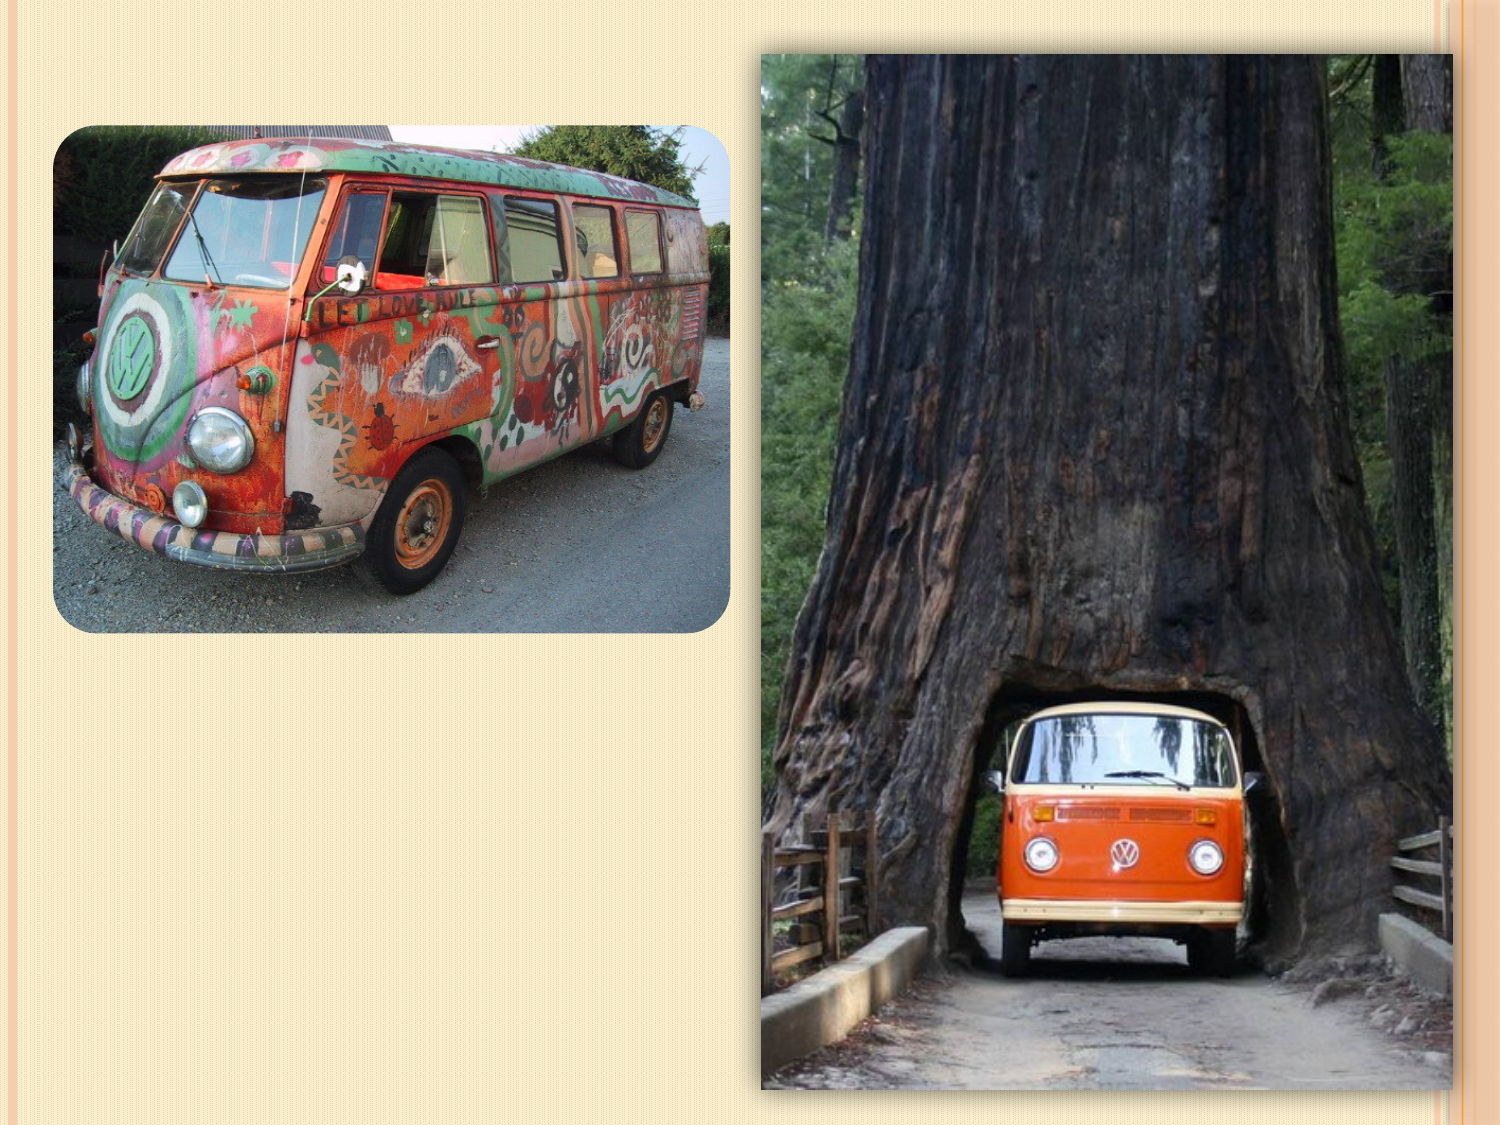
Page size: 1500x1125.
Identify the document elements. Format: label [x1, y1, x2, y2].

picture [761, 53, 1453, 1090]
list [52, 124, 731, 634]
